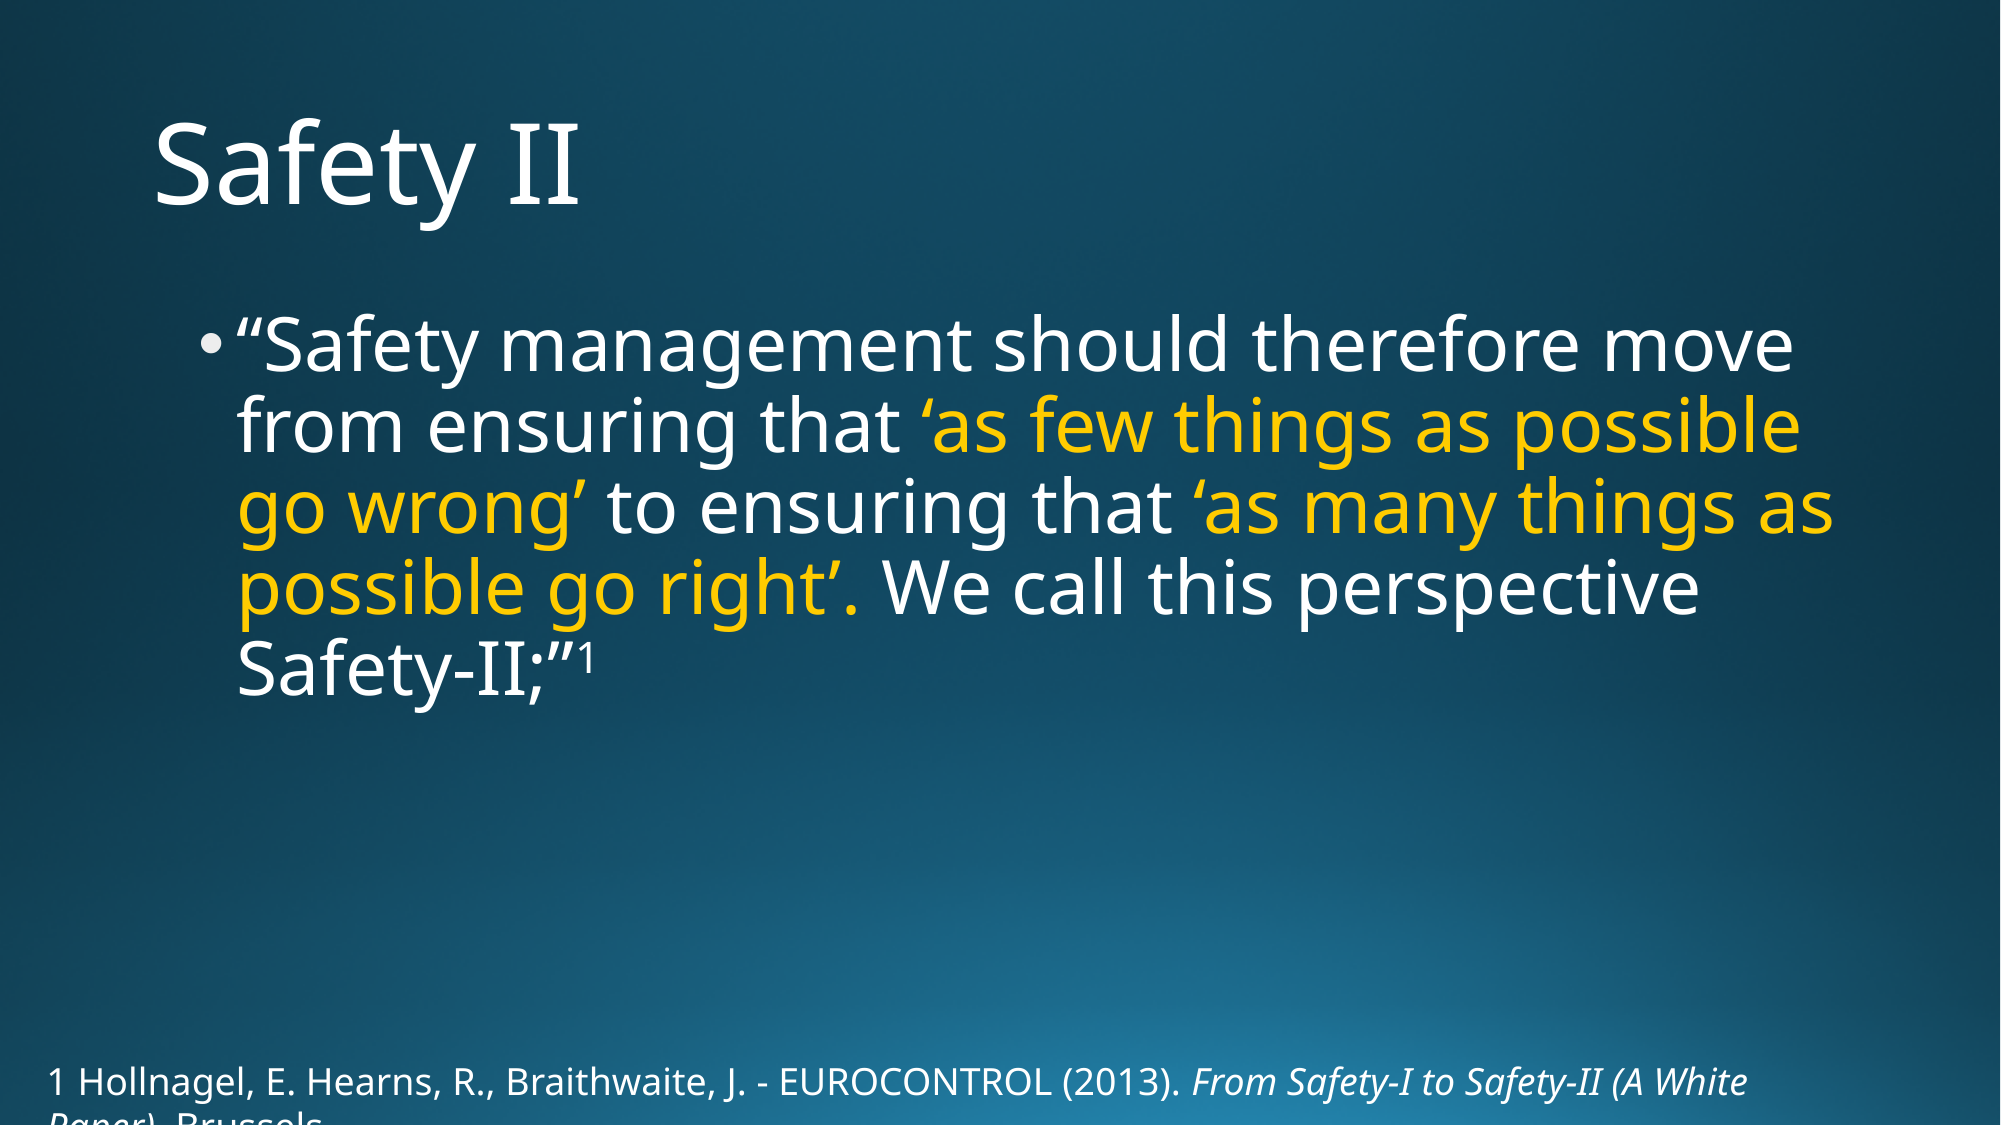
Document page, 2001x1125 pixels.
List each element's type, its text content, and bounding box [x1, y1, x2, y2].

list “Safety management should therefore move from ensuring that ‘as few things as possible go wrong’ to ensuring that ‘as many things as possible go right’. We call this perspective Safety-II;”1 [183, 299, 1863, 1014]
title Safety II [137, 59, 1863, 278]
text_box 1 Hollnagel, E. Hearns, R., Braithwaite, J. - EUROCONTROL (2013). From Safety-I to Safety-II (A White Paper). Brussels. [31, 1050, 1892, 1125]
picture [0, 0, 2001, 1125]
